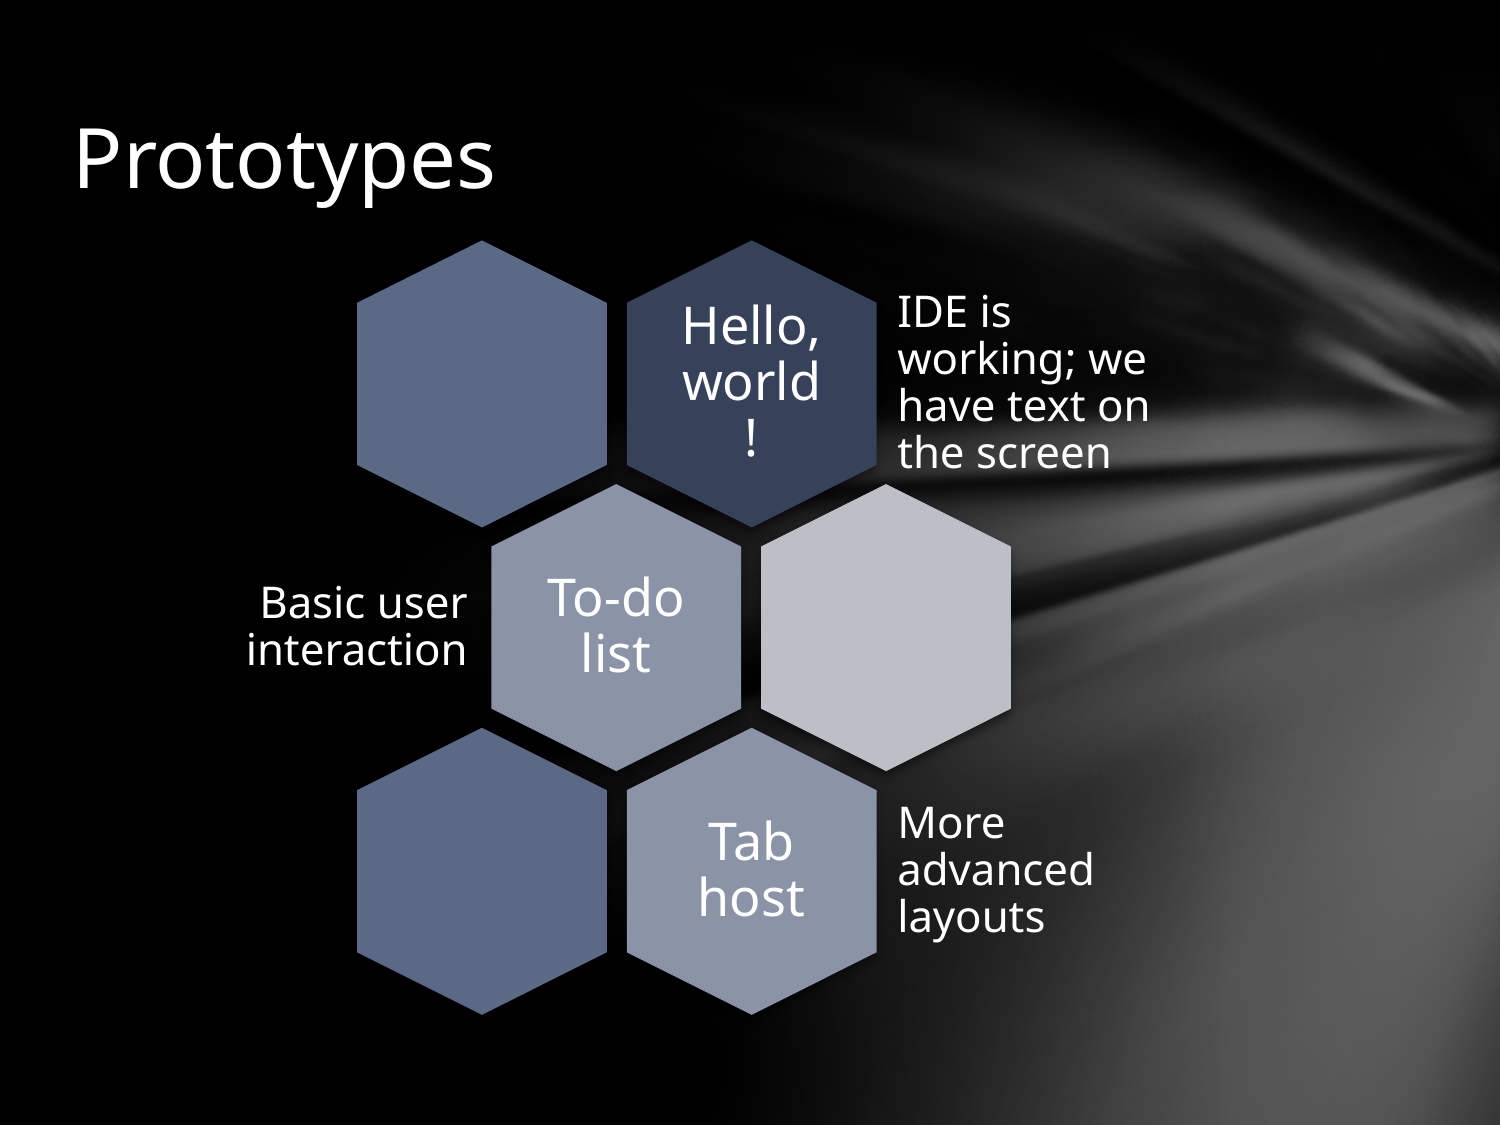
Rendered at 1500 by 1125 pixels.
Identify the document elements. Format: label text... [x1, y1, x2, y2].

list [57, 239, 1318, 1016]
title Prototypes [57, 37, 1318, 213]
